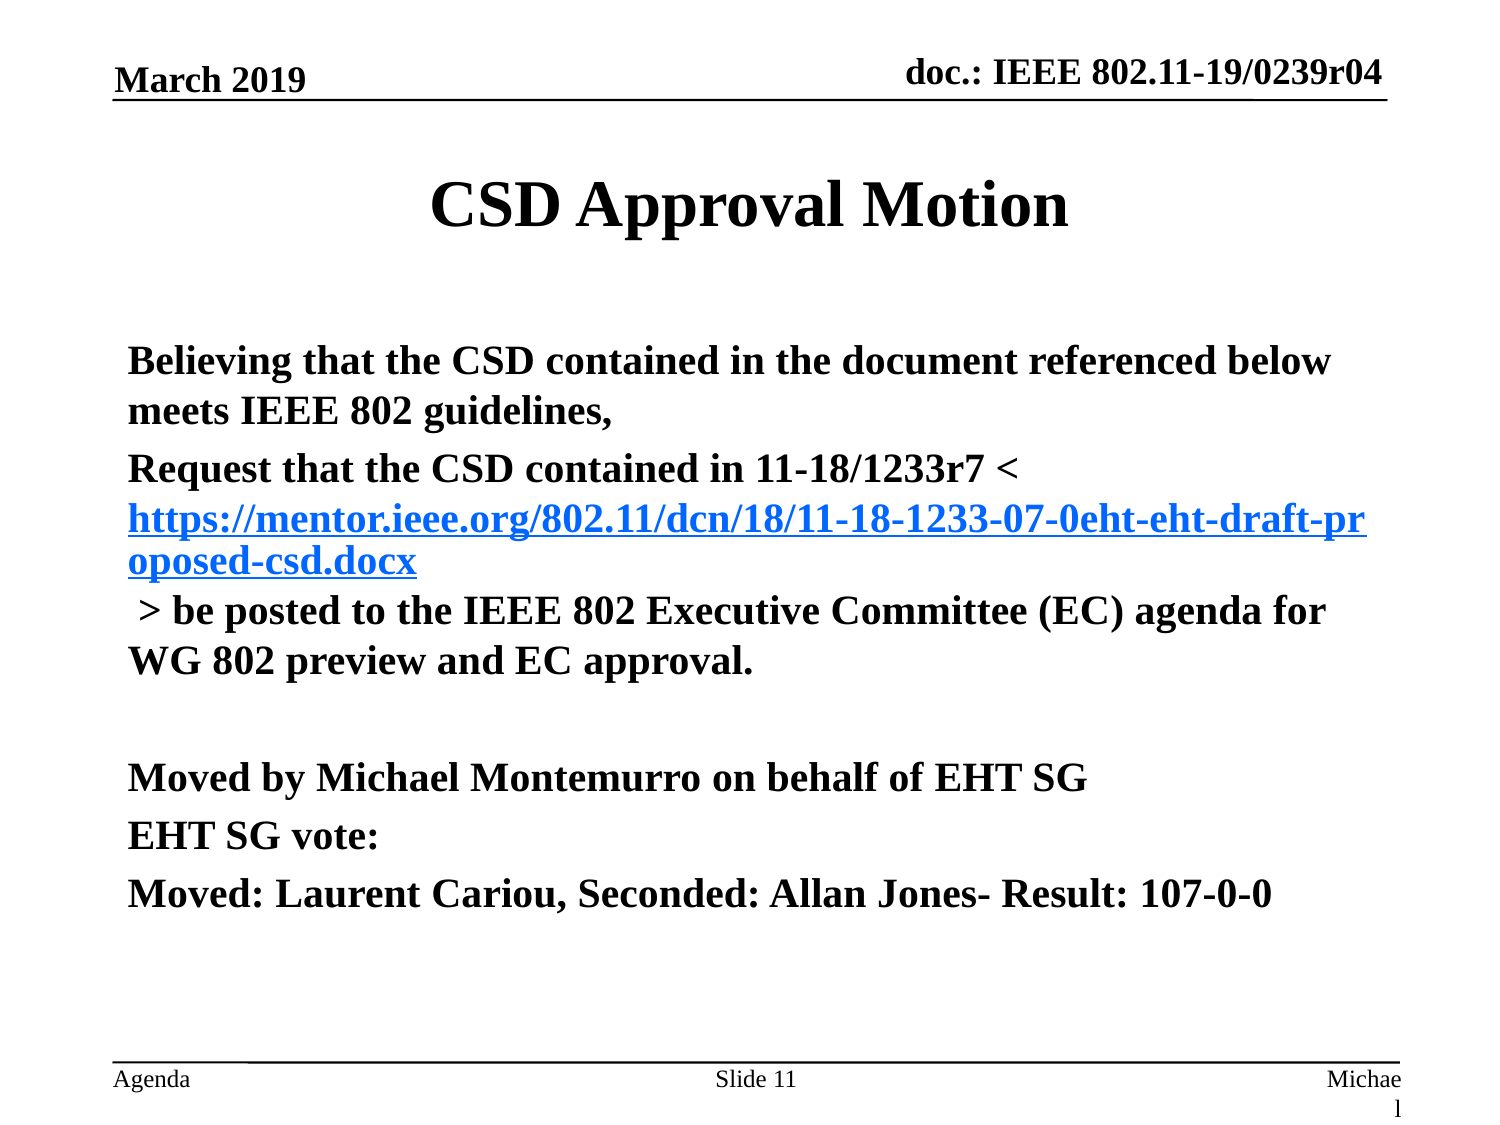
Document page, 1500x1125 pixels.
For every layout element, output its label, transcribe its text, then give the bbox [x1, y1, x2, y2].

slide_number Slide 11 [712, 1061, 800, 1093]
footer Michael Montemurro, BlackBerry [1324, 1061, 1402, 1093]
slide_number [114, 54, 309, 101]
title CSD Approval Motion [112, 112, 1388, 288]
list Believing that the CSD contained in the document referenced below meets IEEE 802 guidelines, Request that the CSD contained in 11-18/1233r7 <https://mentor.ieee.org/802.11/dcn/18/11-18-1233-07-0eht-eht-draft-proposed-csd.docx > be posted to the IEEE 802 Executive Committee (EC) agenda for WG 802 preview and EC approval. Moved by Michael Montemurro on behalf of EHT SG EHT SG vote: Moved: Laurent Cariou, Seconded: Allan Jones- Result: 107-0-0 [112, 324, 1388, 1000]
